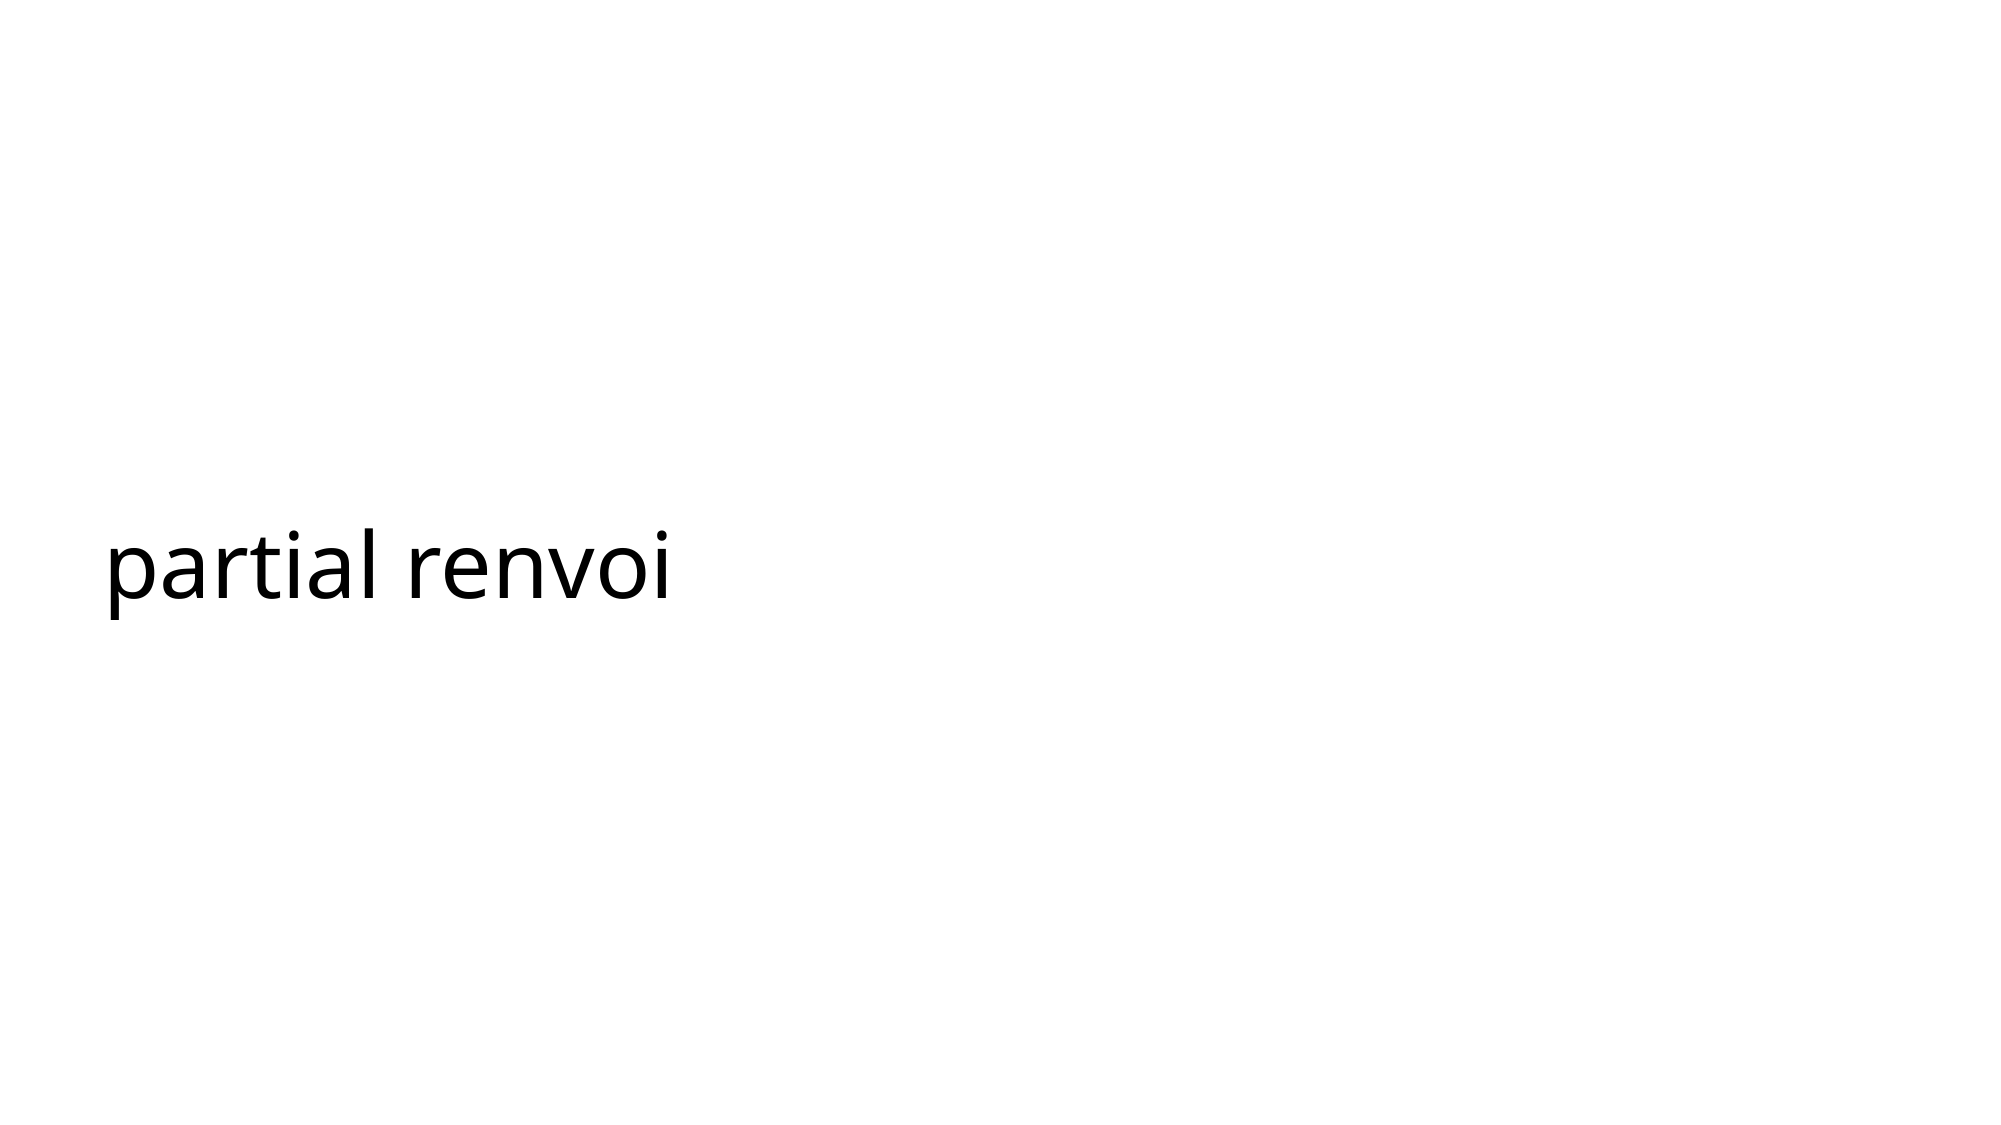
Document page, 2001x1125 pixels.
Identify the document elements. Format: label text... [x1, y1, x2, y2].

title partial renvoi [88, 59, 1863, 1079]
